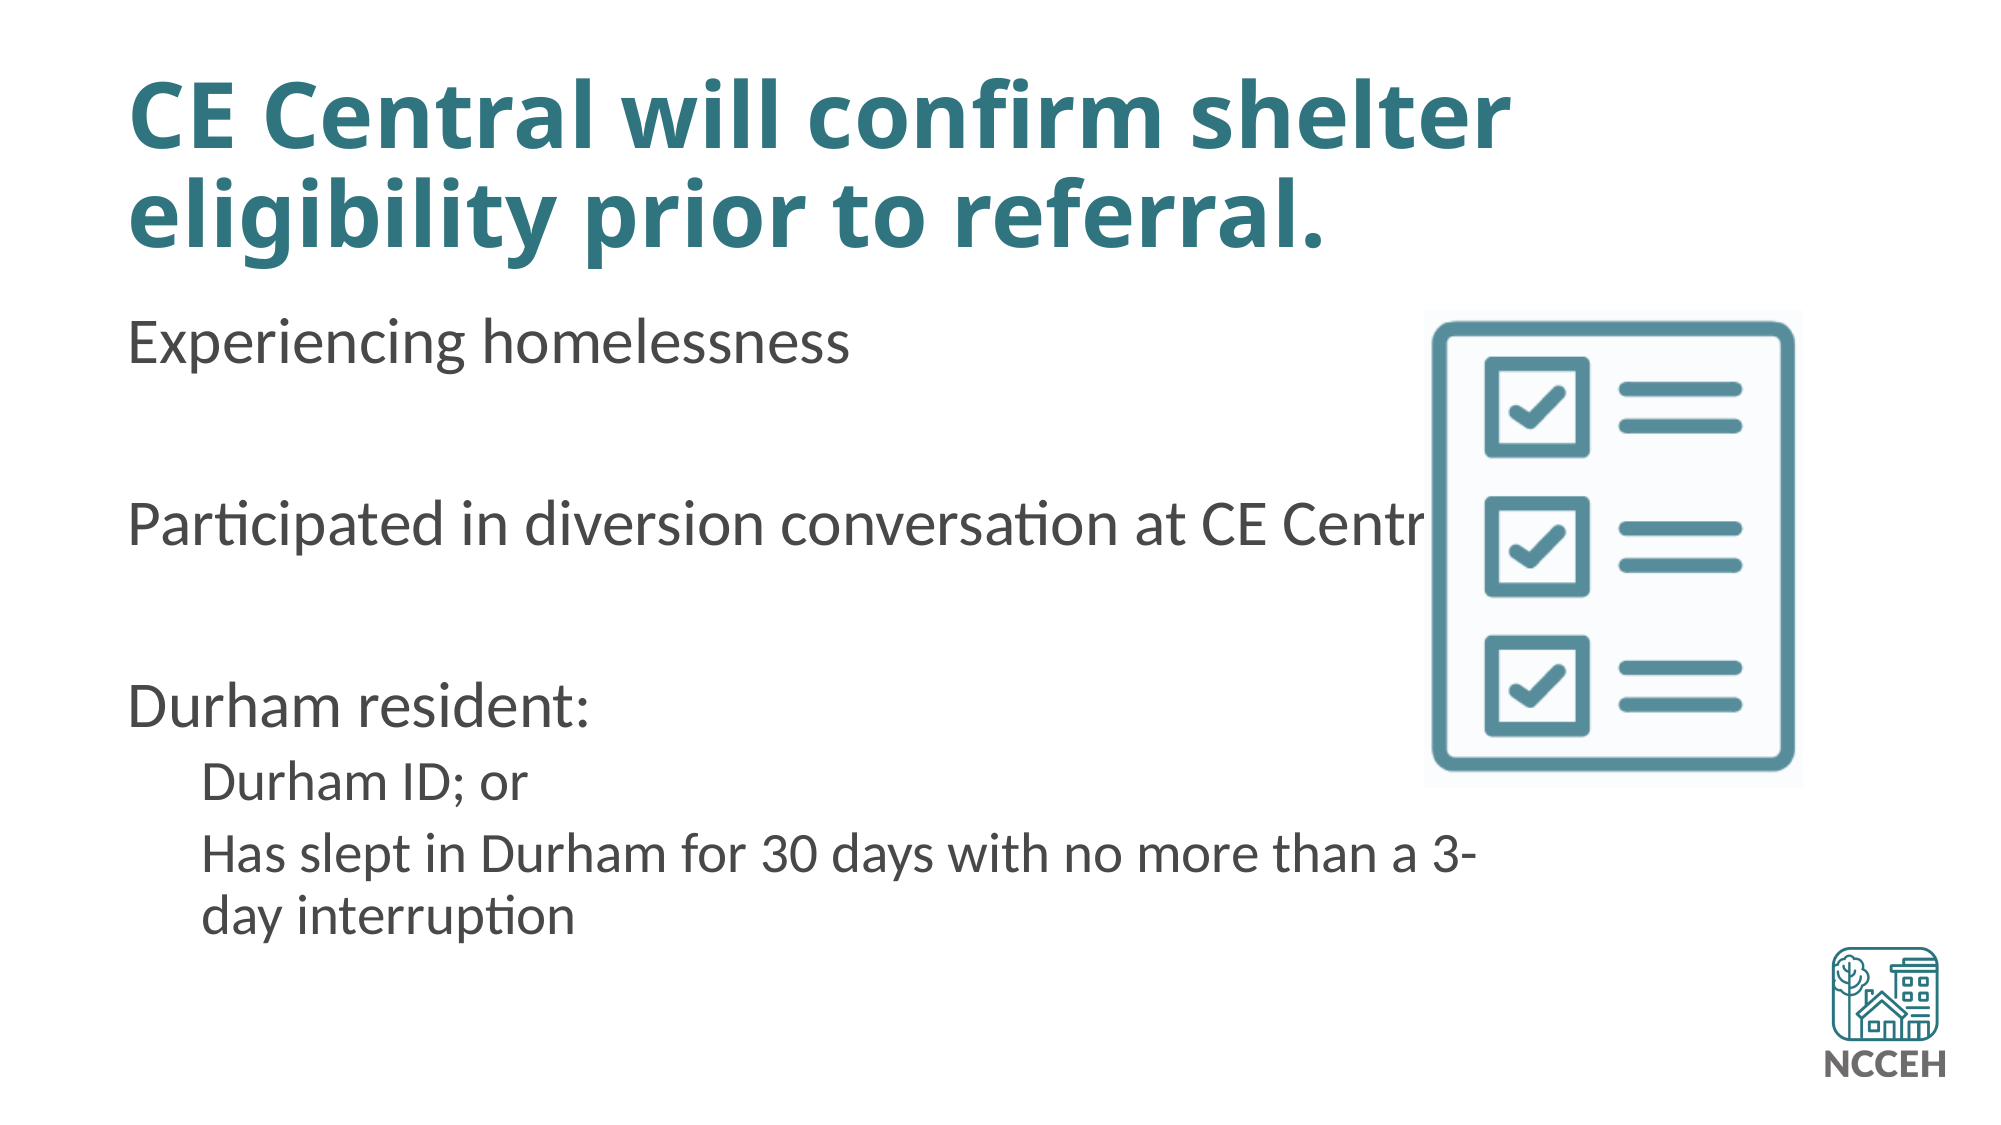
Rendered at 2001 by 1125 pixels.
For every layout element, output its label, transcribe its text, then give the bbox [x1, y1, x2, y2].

picture [1424, 310, 1803, 788]
picture [1797, 924, 1973, 1100]
list Experiencing homelessness Participated in diversion conversation at CE Central Durham resident: Durham ID; or Has slept in Durham for 30 days with no more than a 3-day interruption [112, 299, 1509, 1014]
title CE Central will confirm shelter eligibility prior to referral. [112, 59, 1863, 278]
